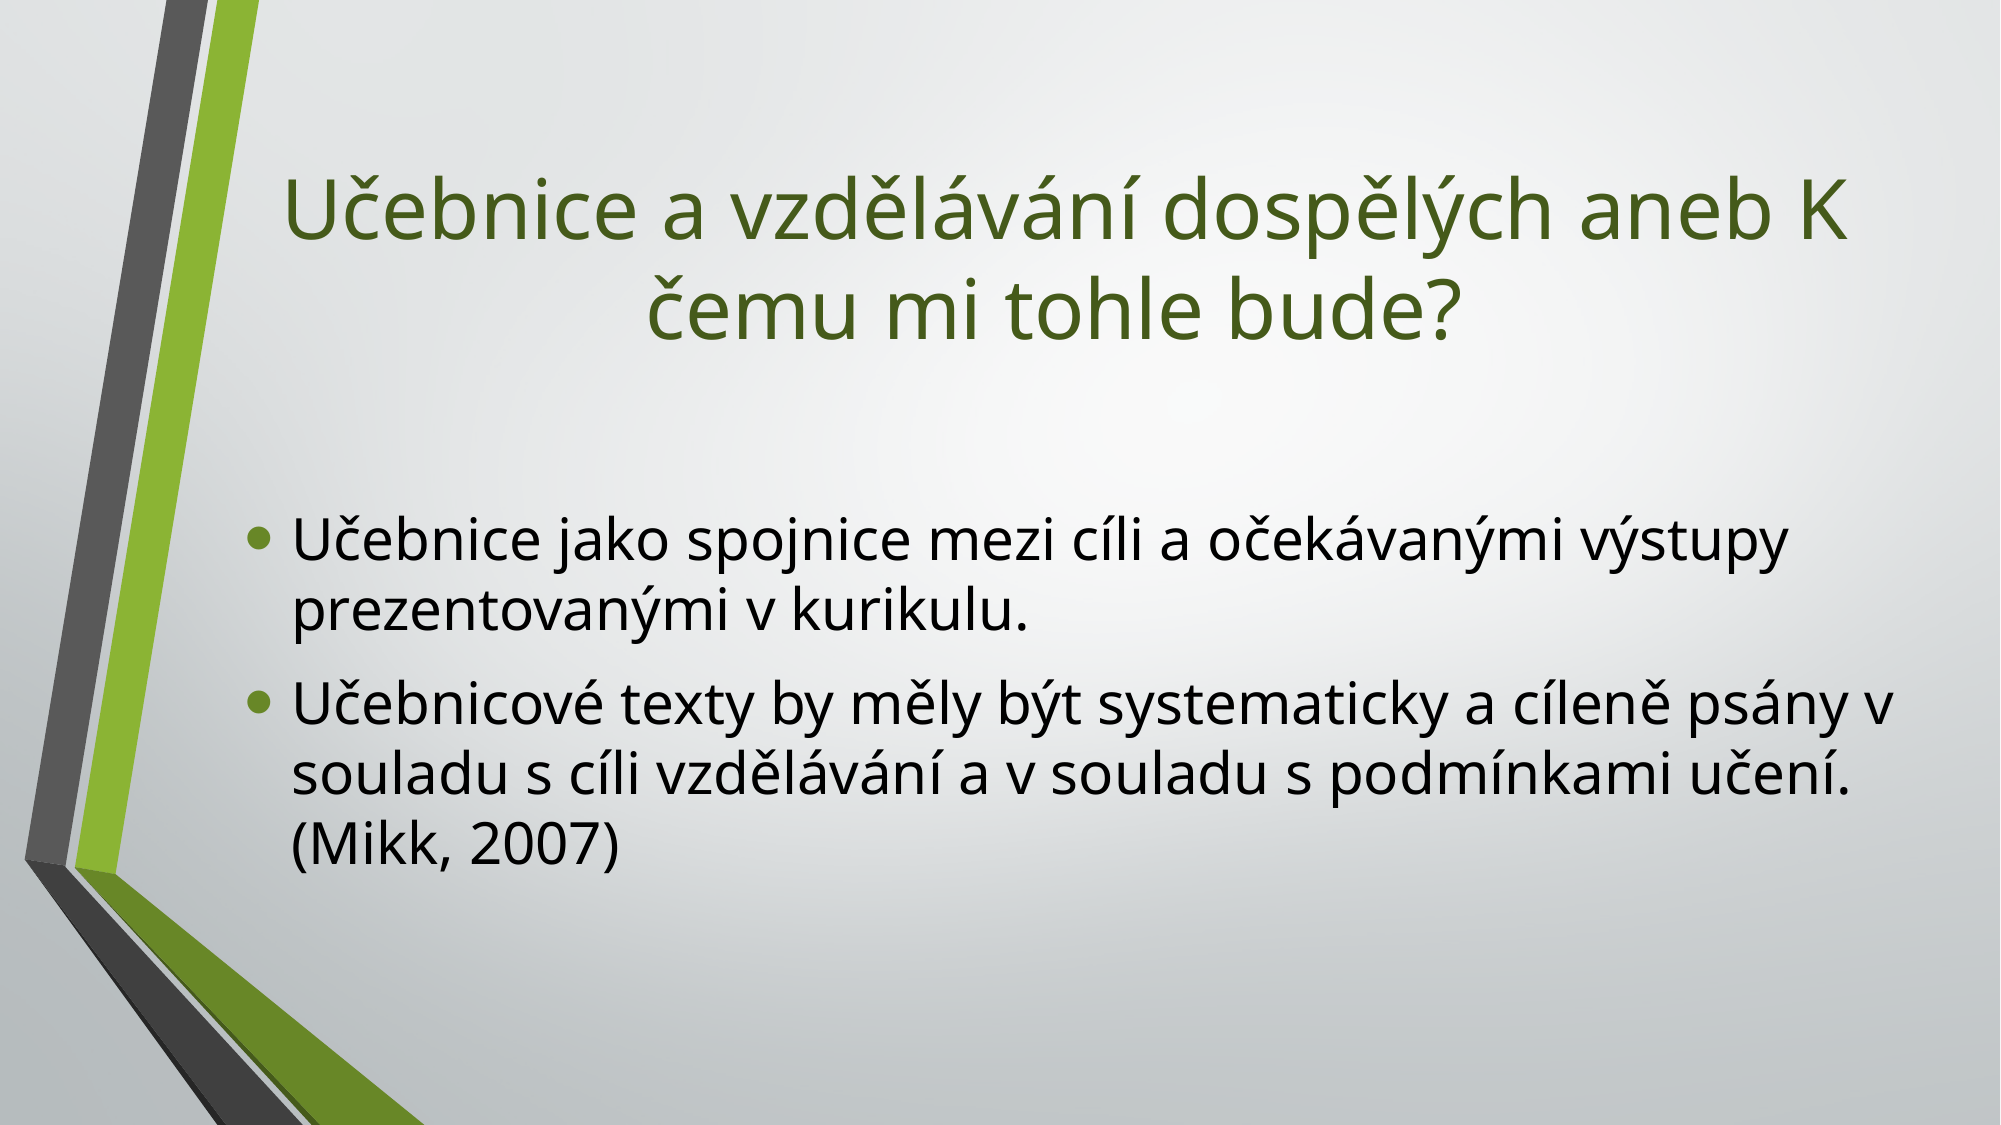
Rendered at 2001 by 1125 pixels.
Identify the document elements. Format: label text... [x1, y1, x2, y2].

title Učebnice a vzdělávání dospělých aneb K čemu mi tohle bude? [243, 112, 1887, 400]
list Učebnice jako spojnice mezi cíli a očekávanými výstupy prezentovanými v kurikulu. Učebnicové texty by měly být systematicky a cíleně psány v souladu s cíli vzdělávání a v souladu s podmínkami učení. (Mikk, 2007) [229, 432, 1956, 946]
